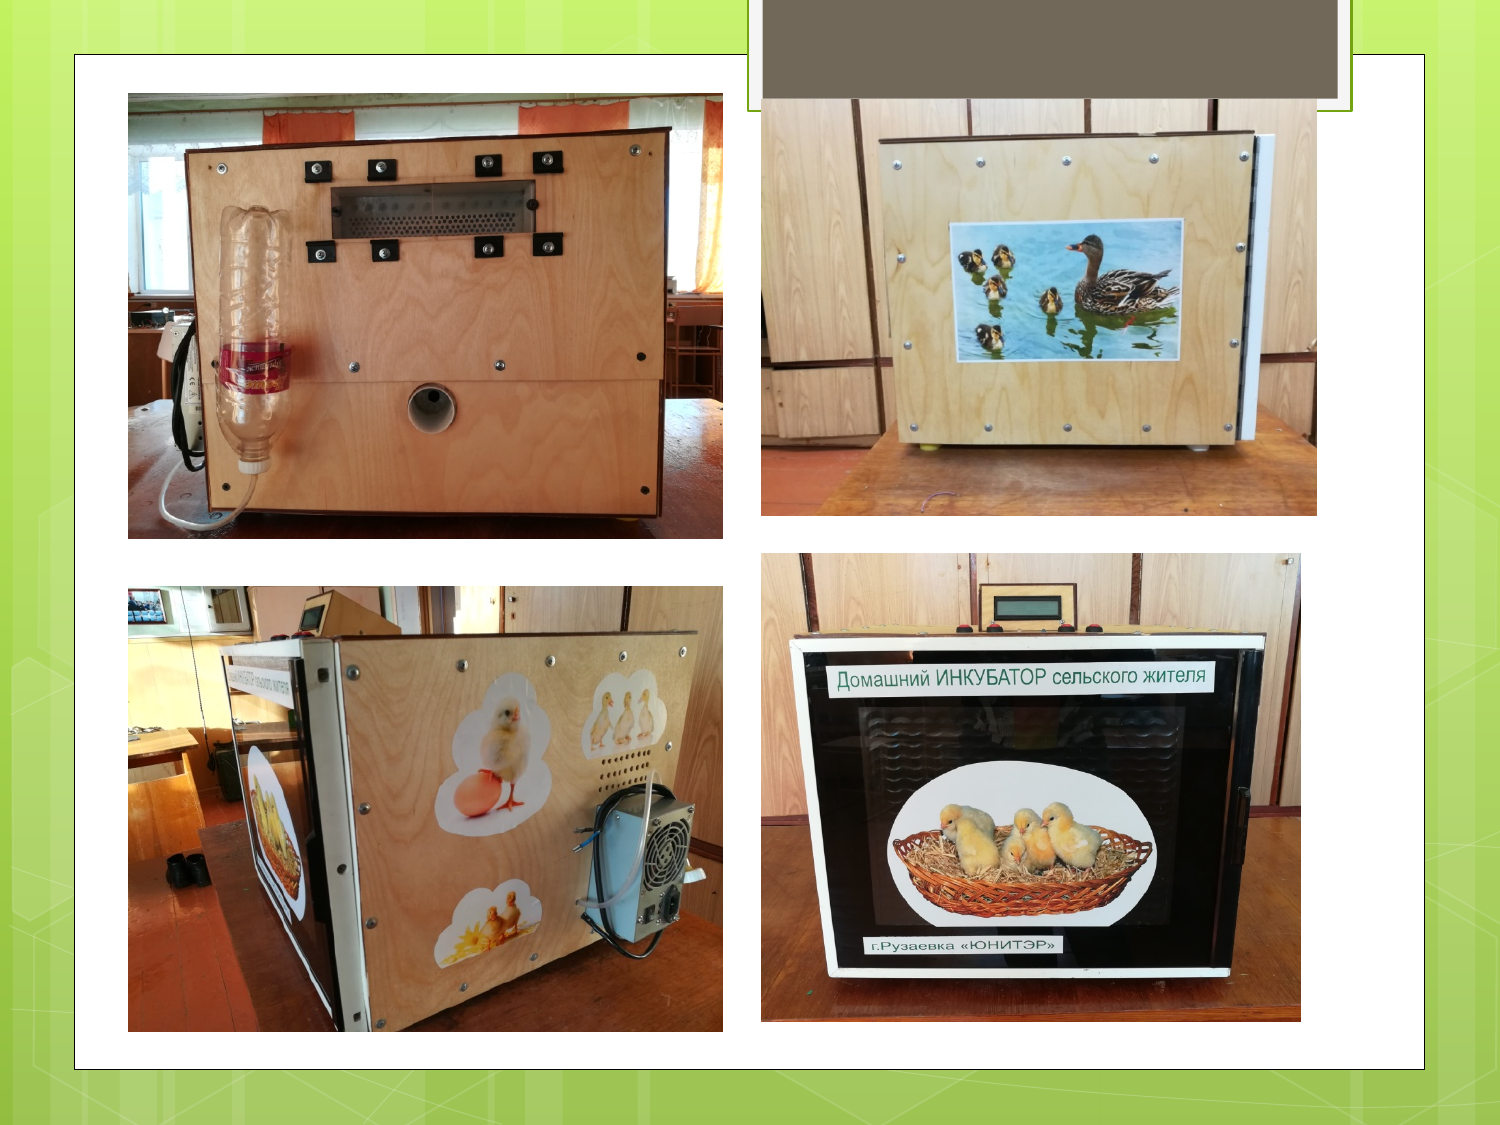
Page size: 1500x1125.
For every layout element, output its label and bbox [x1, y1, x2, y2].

picture [128, 93, 723, 540]
picture [761, 553, 1301, 1022]
picture [761, 99, 1317, 516]
picture [128, 585, 723, 1032]
